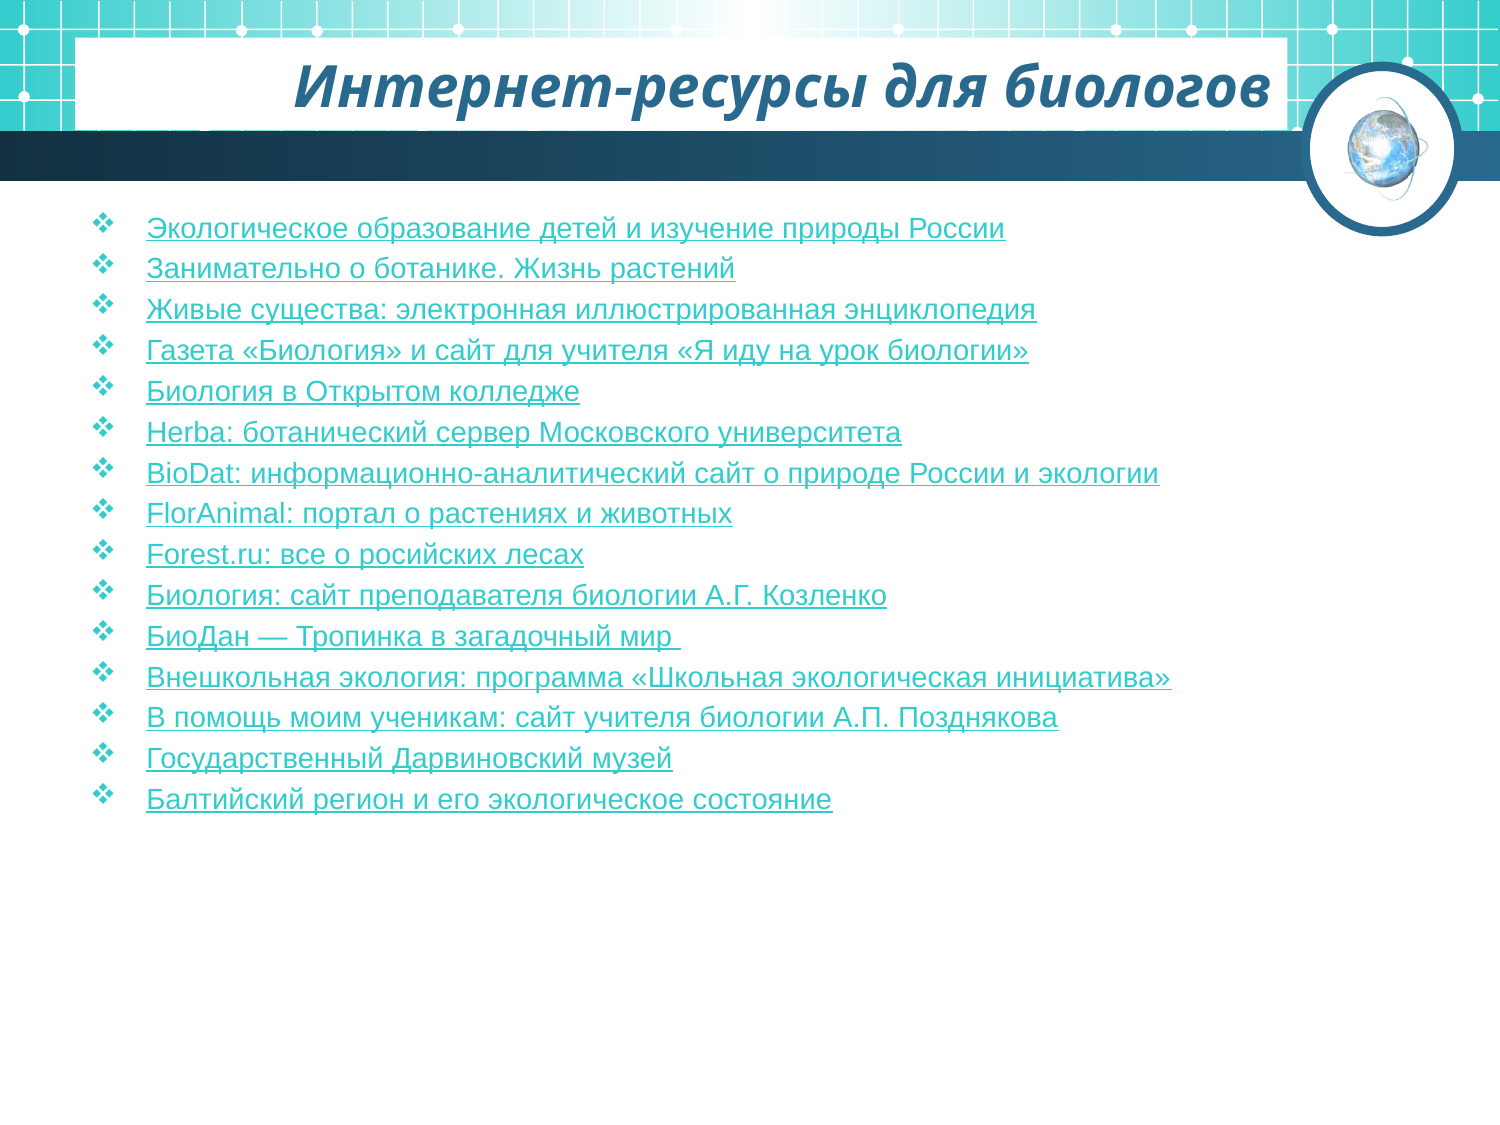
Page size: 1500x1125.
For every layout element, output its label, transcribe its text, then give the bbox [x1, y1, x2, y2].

title Интернет-ресурсы для биологов [74, 37, 1288, 131]
picture [1310, 72, 1454, 209]
list Экологическое образование детей и изучение природы России Занимательно о ботанике. Жизнь растений Живые существа: электронная иллюстрированная энциклопедия Газета «Биология» и сайт для учителя «Я иду на урок биологии» Биология в Открытом колледже Herba: ботанический сервер Московского университета BioDat: информационно-аналитический сайт о природе России и экологии FlorAnimal: портал о растениях и животных Forest.ru: все о росийских лесах Биология: сайт преподавателя биологии А.Г. Козленко БиоДан — Тропинка в загадочный мир Внешкольная экология: программа «Школьная экологическая инициатива» В помощь моим ученикам: сайт учителя биологии А.П. Позднякова Государственный Дарвиновский музей Балтийский регион и его экологическое состояние [74, 201, 1426, 1038]
